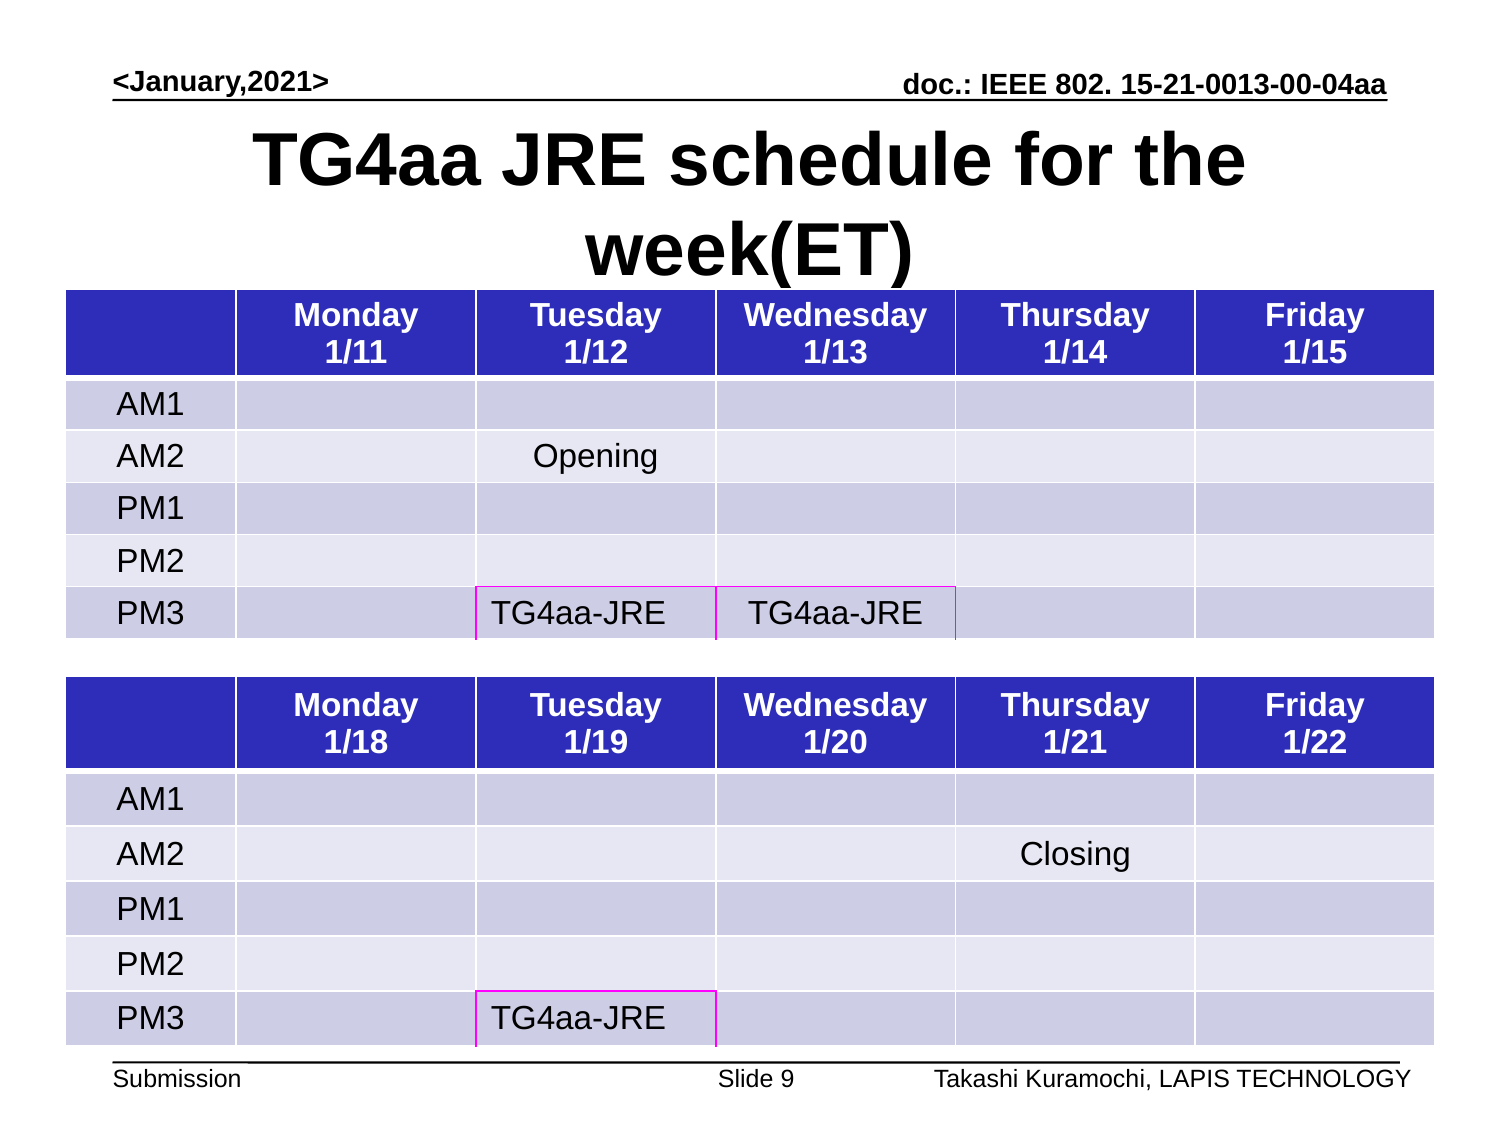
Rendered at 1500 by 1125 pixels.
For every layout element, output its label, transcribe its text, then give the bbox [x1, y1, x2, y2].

table_cell PM2 [66, 535, 235, 586]
table_cell [1196, 827, 1434, 880]
table_cell [717, 535, 955, 586]
table_cell [237, 937, 475, 990]
table_cell PM1 [66, 882, 235, 935]
table_cell [956, 381, 1194, 429]
table_cell [717, 431, 955, 482]
table_cell [237, 381, 475, 429]
title TG4aa JRE schedule for the week(ET) [112, 112, 1388, 288]
table_cell [956, 587, 1194, 638]
table_cell [237, 587, 475, 638]
table_cell [956, 483, 1194, 534]
table_cell Closing [956, 827, 1194, 880]
table_header Wednesday 1/13 [717, 290, 955, 375]
table_cell [237, 882, 475, 935]
table_cell [1196, 431, 1434, 482]
table_cell [956, 774, 1194, 825]
table_cell TG4aa-JRE [477, 992, 715, 1045]
table_header [66, 677, 235, 768]
table_header Friday 1/15 [1196, 290, 1434, 375]
footer Takashi Kuramochi, LAPIS TECHNOLOGY [820, 1062, 1413, 1125]
table_header Thursday 1/14 [956, 290, 1194, 375]
table_cell [1196, 483, 1434, 534]
table_cell [237, 431, 475, 482]
table_cell [1196, 381, 1434, 429]
table_header Monday 1/11 [237, 290, 475, 375]
table_cell [477, 937, 715, 990]
table_cell [717, 992, 955, 1045]
table_cell [1196, 587, 1434, 638]
table_cell [1196, 992, 1434, 1045]
table_cell [1196, 937, 1434, 990]
table_cell AM1 [66, 774, 235, 825]
table_cell [237, 992, 475, 1045]
table_cell [956, 431, 1194, 482]
table_cell [1196, 882, 1434, 935]
table_cell [717, 937, 955, 990]
table_cell [1196, 535, 1434, 586]
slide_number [112, 0, 375, 98]
table_cell TG4aa-JRE [477, 587, 715, 638]
table_cell AM2 [66, 431, 235, 482]
table_cell [956, 535, 1194, 586]
table_cell [237, 774, 475, 825]
table_cell PM1 [66, 483, 235, 534]
table_cell [717, 827, 955, 880]
table_cell PM3 [66, 587, 235, 638]
table_header Friday 1/22 [1196, 677, 1434, 768]
table_header Monday 1/18 [237, 677, 475, 768]
table_cell [477, 381, 715, 429]
table_cell AM2 [66, 827, 235, 880]
table_cell TG4aa-JRE [717, 587, 955, 638]
table_cell [956, 937, 1194, 990]
slide_number Slide 9 [712, 1062, 800, 1093]
table_cell [717, 882, 955, 935]
table_header [66, 290, 235, 375]
table_cell [956, 882, 1194, 935]
table_header Tuesday 1/12 [477, 290, 715, 375]
table_cell [1196, 774, 1434, 825]
table_cell [237, 827, 475, 880]
table_cell PM2 [66, 937, 235, 990]
table_cell [237, 483, 475, 534]
table_cell [477, 774, 715, 825]
table_cell PM3 [66, 992, 235, 1045]
table_cell AM1 [66, 381, 235, 429]
table_header Wednesday 1/20 [717, 677, 955, 768]
table_cell [477, 882, 715, 935]
table_cell [956, 992, 1194, 1045]
table_cell [717, 381, 955, 429]
table_cell Opening [477, 431, 715, 482]
table_header Thursday 1/21 [956, 677, 1194, 768]
table_cell [237, 535, 475, 586]
table_cell [477, 535, 715, 586]
table_cell [477, 483, 715, 534]
table_header Tuesday 1/19 [477, 677, 715, 768]
table_cell [717, 774, 955, 825]
table_cell [477, 827, 715, 880]
table_cell [717, 483, 955, 534]
